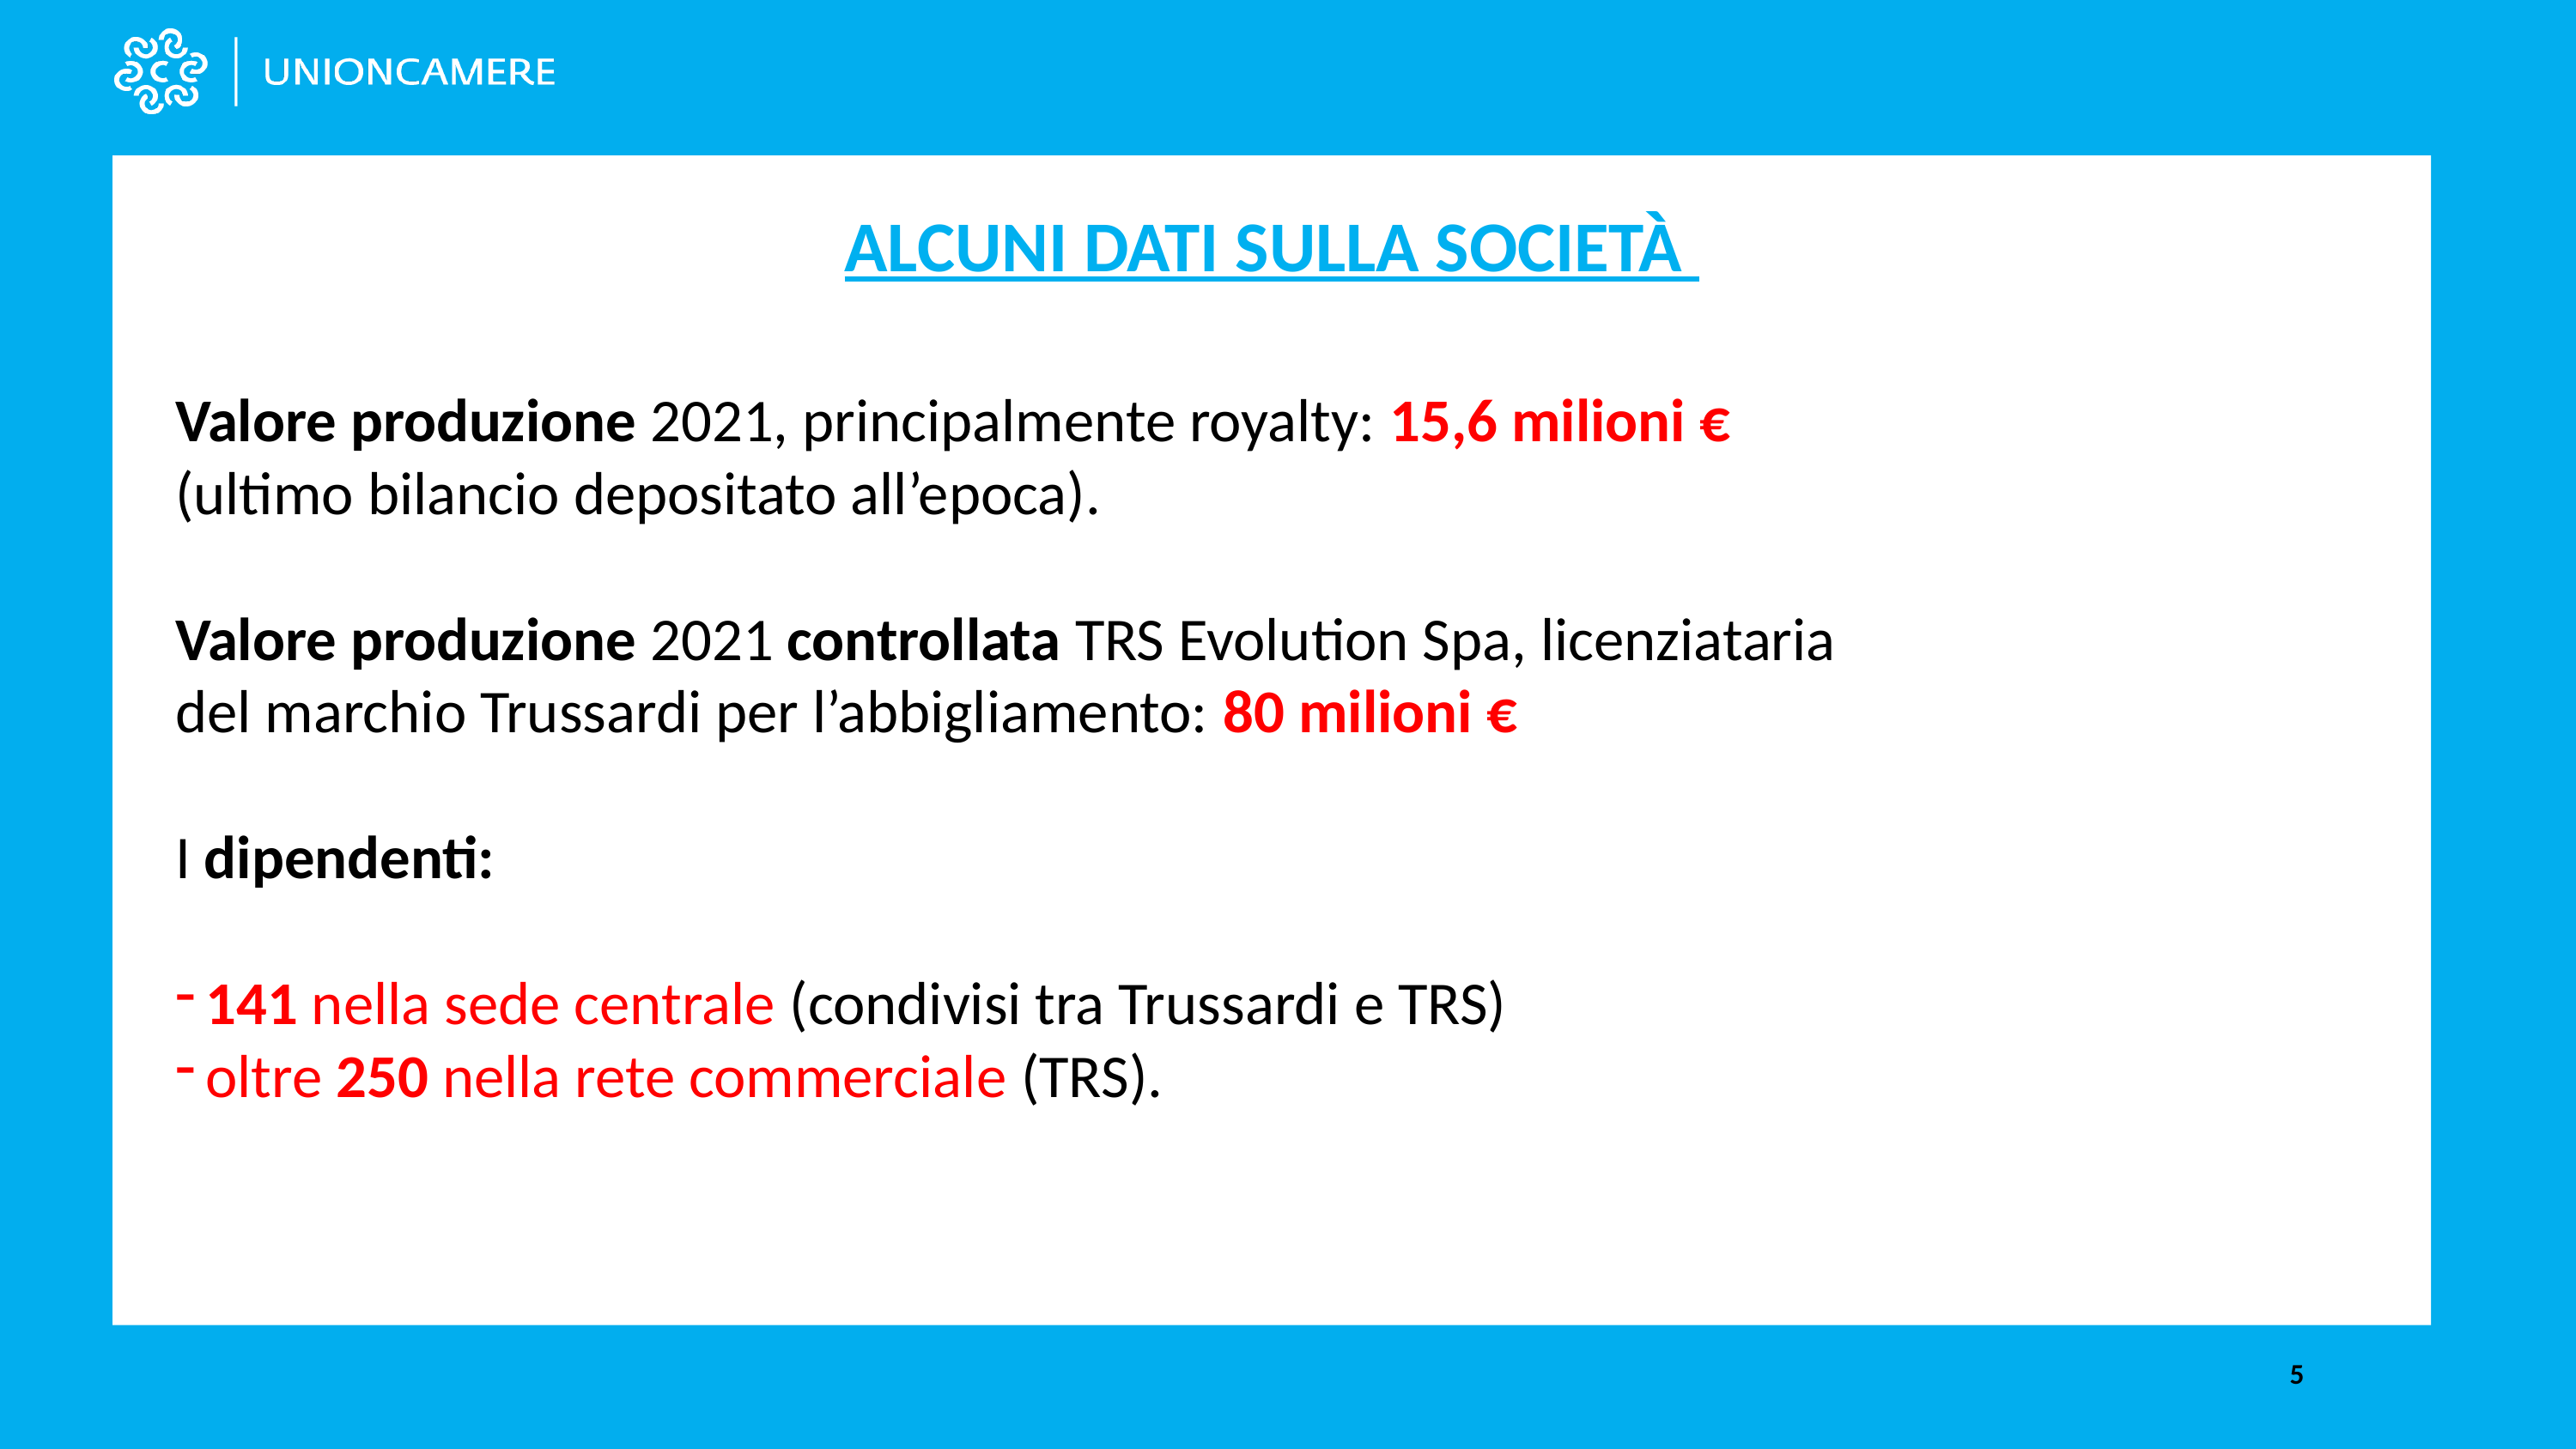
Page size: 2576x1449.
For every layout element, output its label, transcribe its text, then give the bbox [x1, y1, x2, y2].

footer 5 [2093, 1346, 2501, 1398]
text_box Alcuni dati sulla società Valore produzione 2021, principalmente royalty: 15,6 milioni € (ultimo bilancio depositato all’epoca). Valore produzione 2021 controllata TRS Evolution Spa, licenziataria del marchio Trussardi per l’abbigliamento: 80 milioni € I dipendenti: 141 nella sede centrale (condivisi tra Trussardi e TRS) oltre 250 nella rete commerciale (TRS). [112, 155, 2432, 1325]
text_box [144, 104, 2027, 646]
text_box [114, 28, 555, 115]
